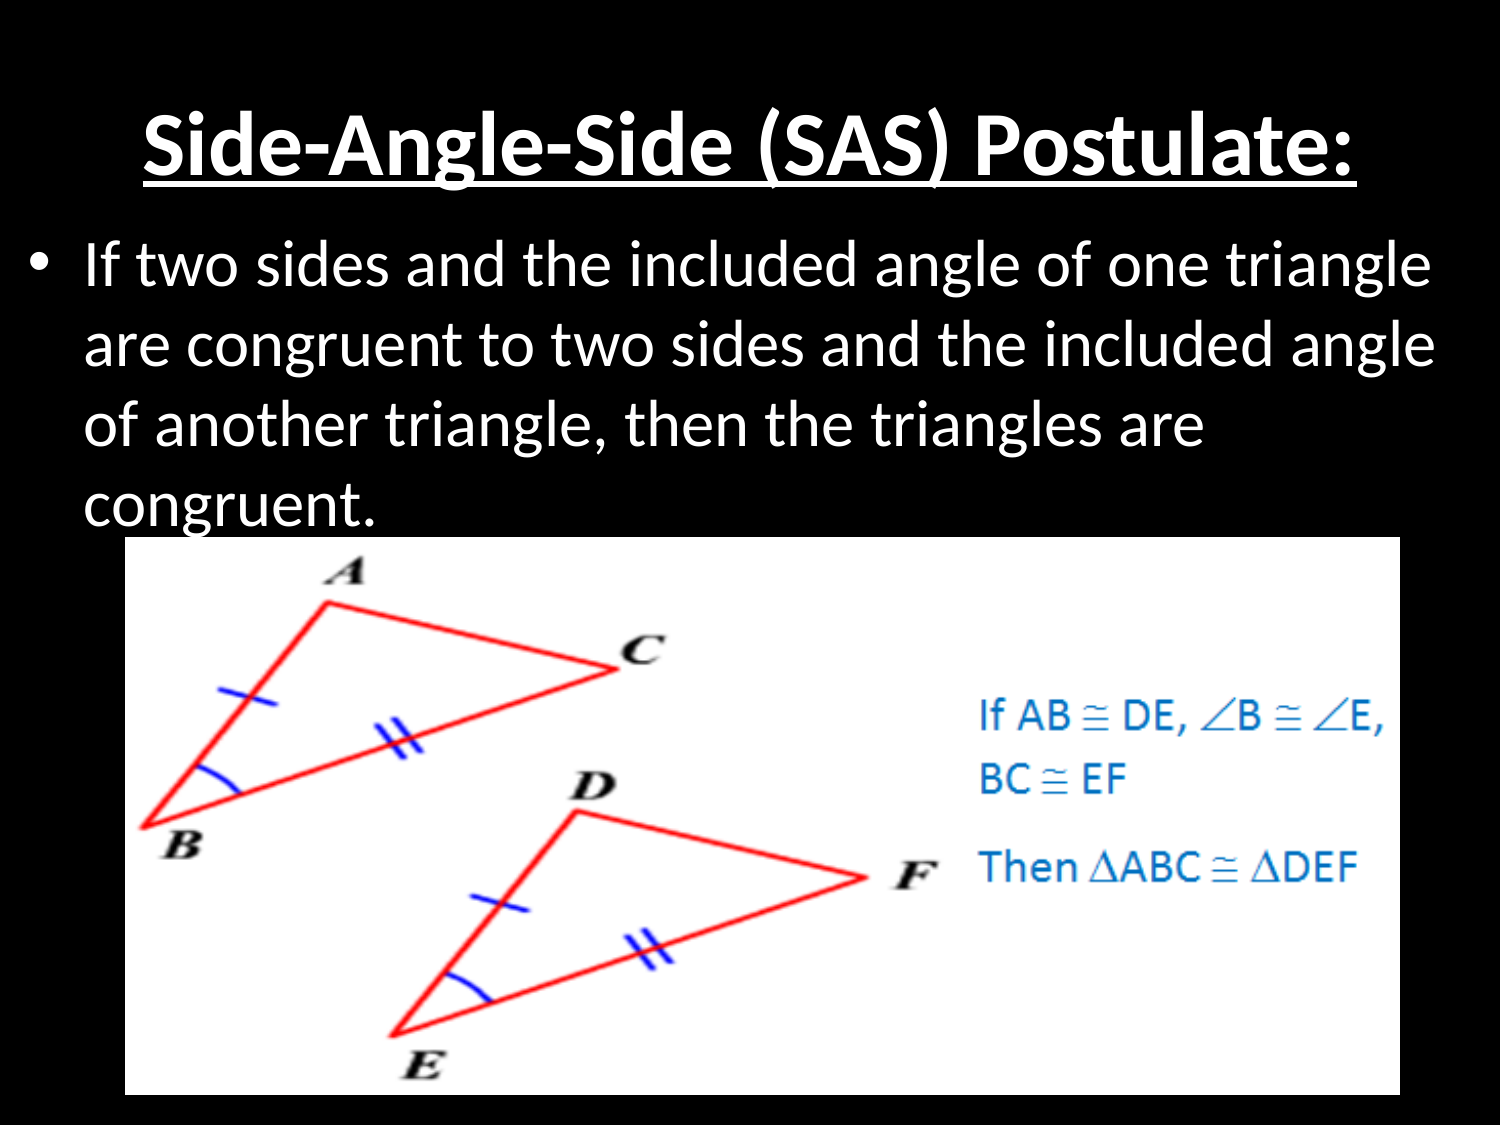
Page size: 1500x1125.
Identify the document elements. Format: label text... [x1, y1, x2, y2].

list If two sides and the included angle of one triangle are congruent to two sides and the included angle of another triangle, then the triangles are congruent. [12, 212, 1475, 955]
picture [124, 536, 1401, 1096]
title Side-Angle-Side (SAS) Postulate: [75, 45, 1425, 212]
